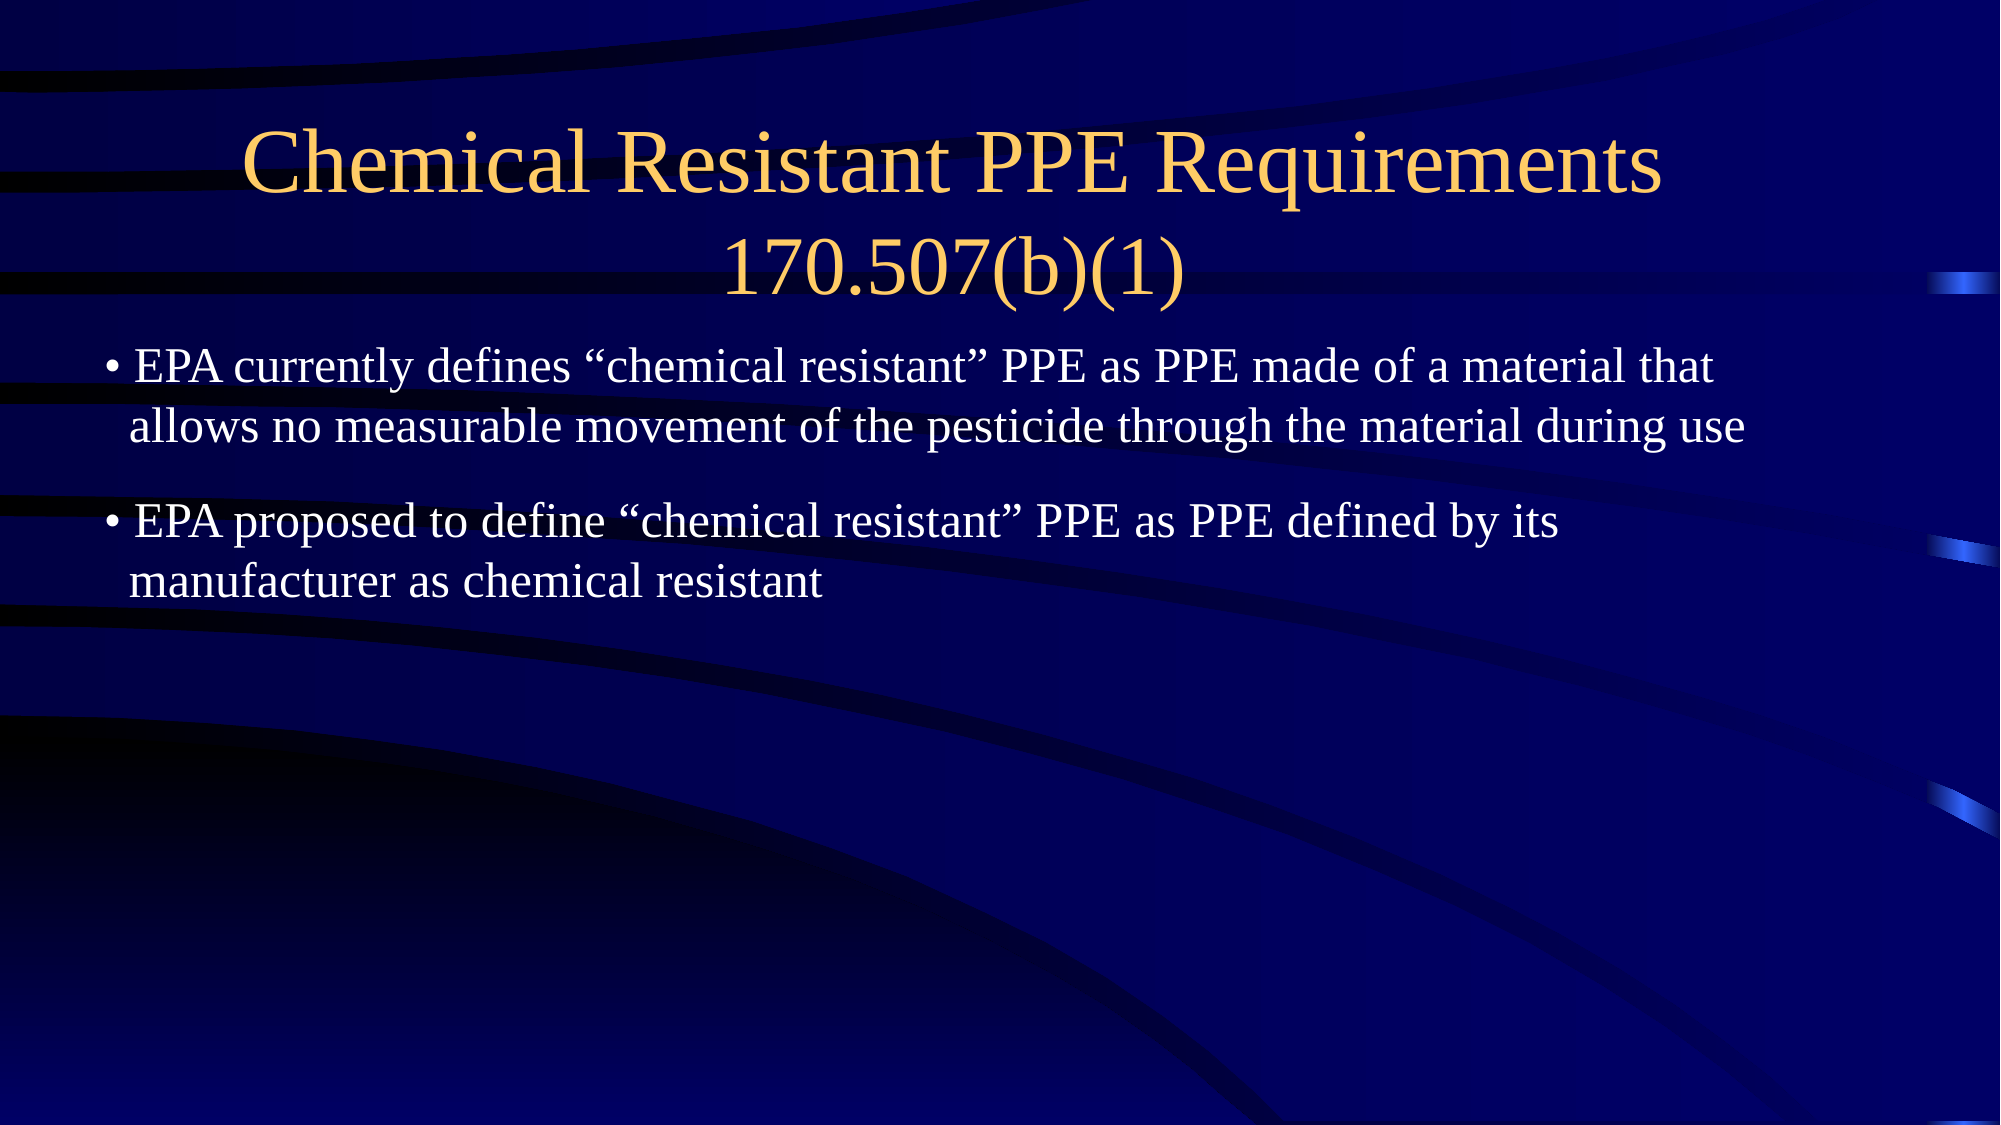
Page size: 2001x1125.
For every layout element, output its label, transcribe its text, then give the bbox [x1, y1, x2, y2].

title Chemical Resistant PPE Requirements 170.507(b)(1) [103, 112, 1804, 300]
list • EPA currently defines “chemical resistant” PPE as PPE made of a material that allows no measurable movement of the pesticide through the material during use • EPA proposed to define “chemical resistant” PPE as PPE defined by its manufacturer as chemical resistant [88, 324, 1789, 1000]
